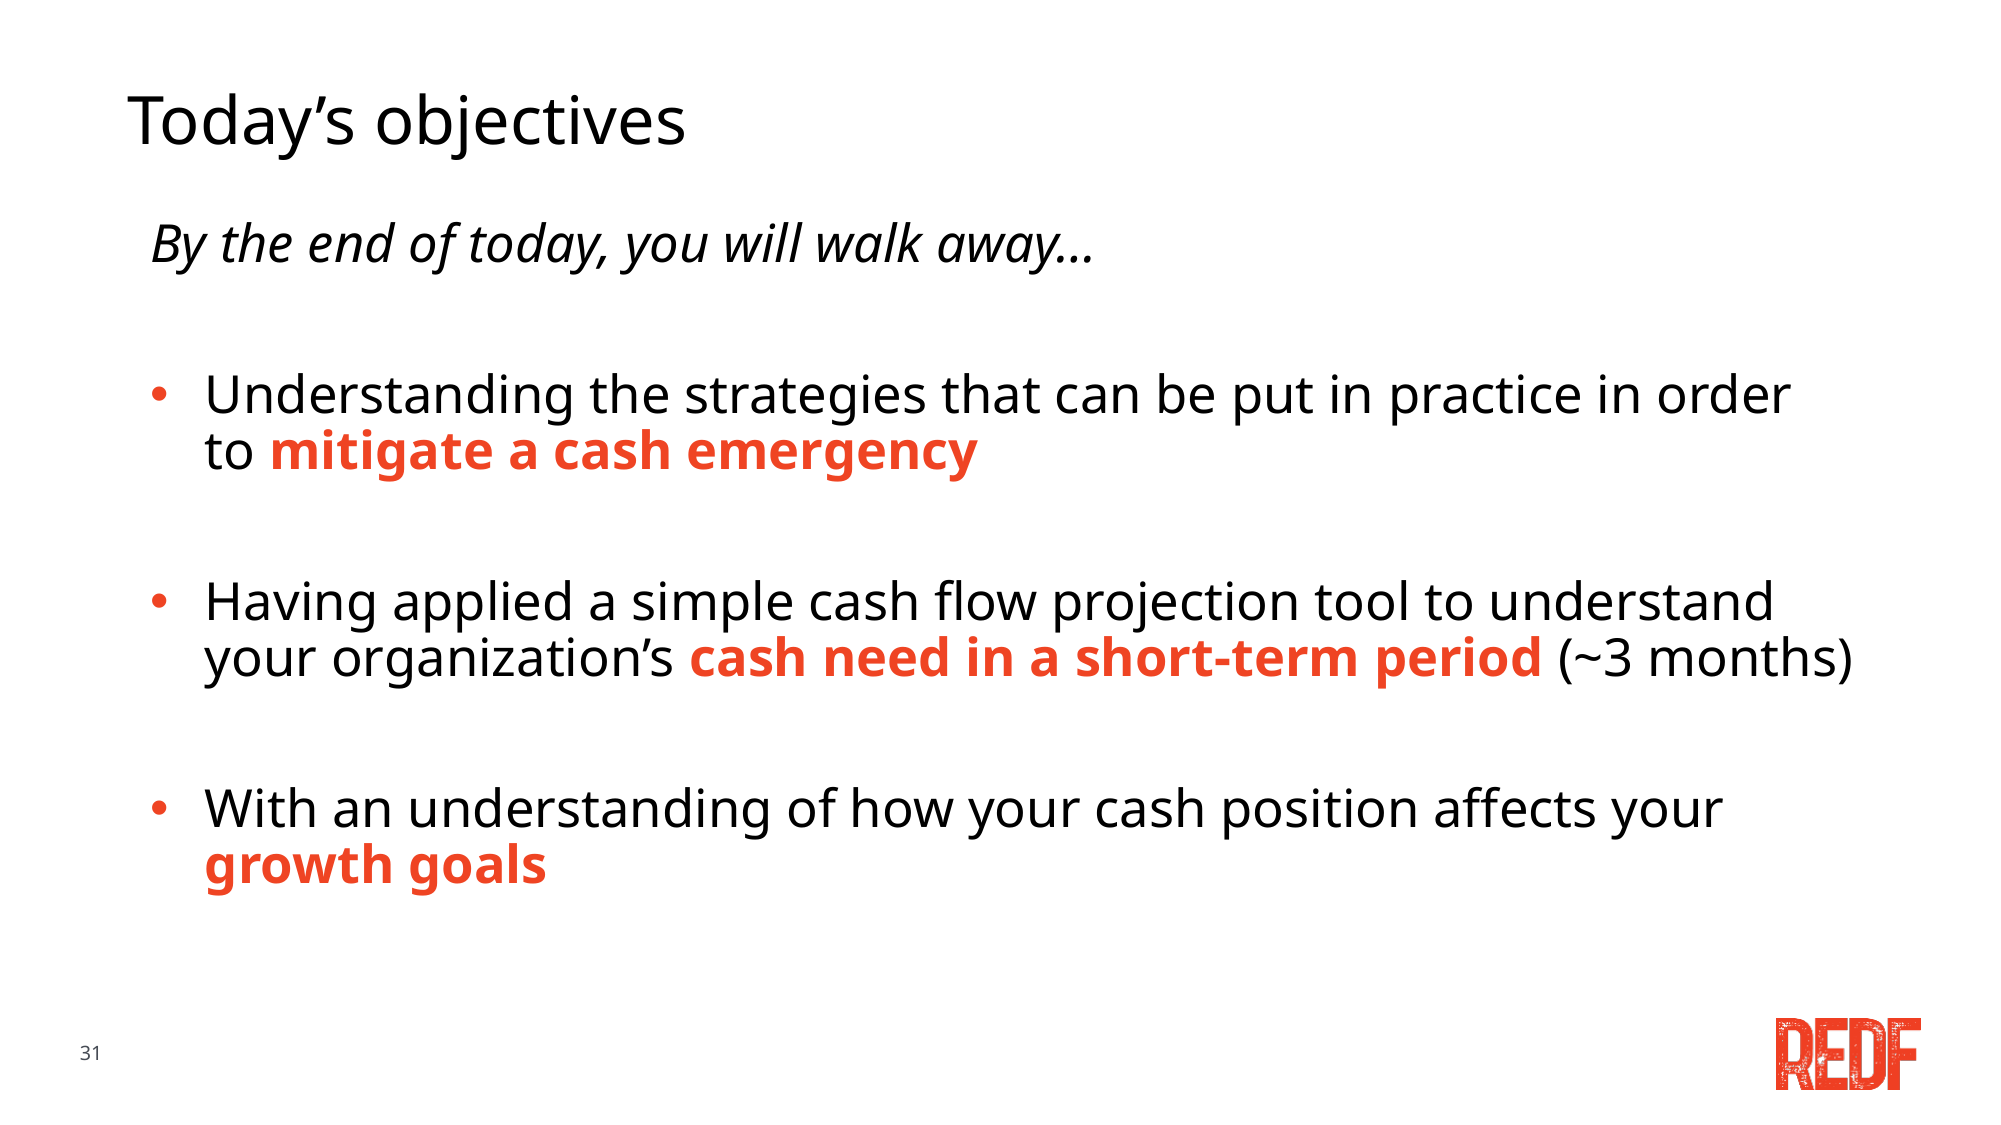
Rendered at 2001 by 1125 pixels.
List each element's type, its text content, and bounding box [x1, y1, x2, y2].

list By the end of today, you will walk away… Understanding the strategies that can be put in practice in order to mitigate a cash emergency Having applied a simple cash flow projection tool to understand your organization’s cash need in a short-term period (~3 months) With an understanding of how your cash position affects your growth goals [127, 210, 1873, 958]
picture [1776, 1018, 1921, 1090]
title Today’s objectives [127, 86, 1873, 160]
